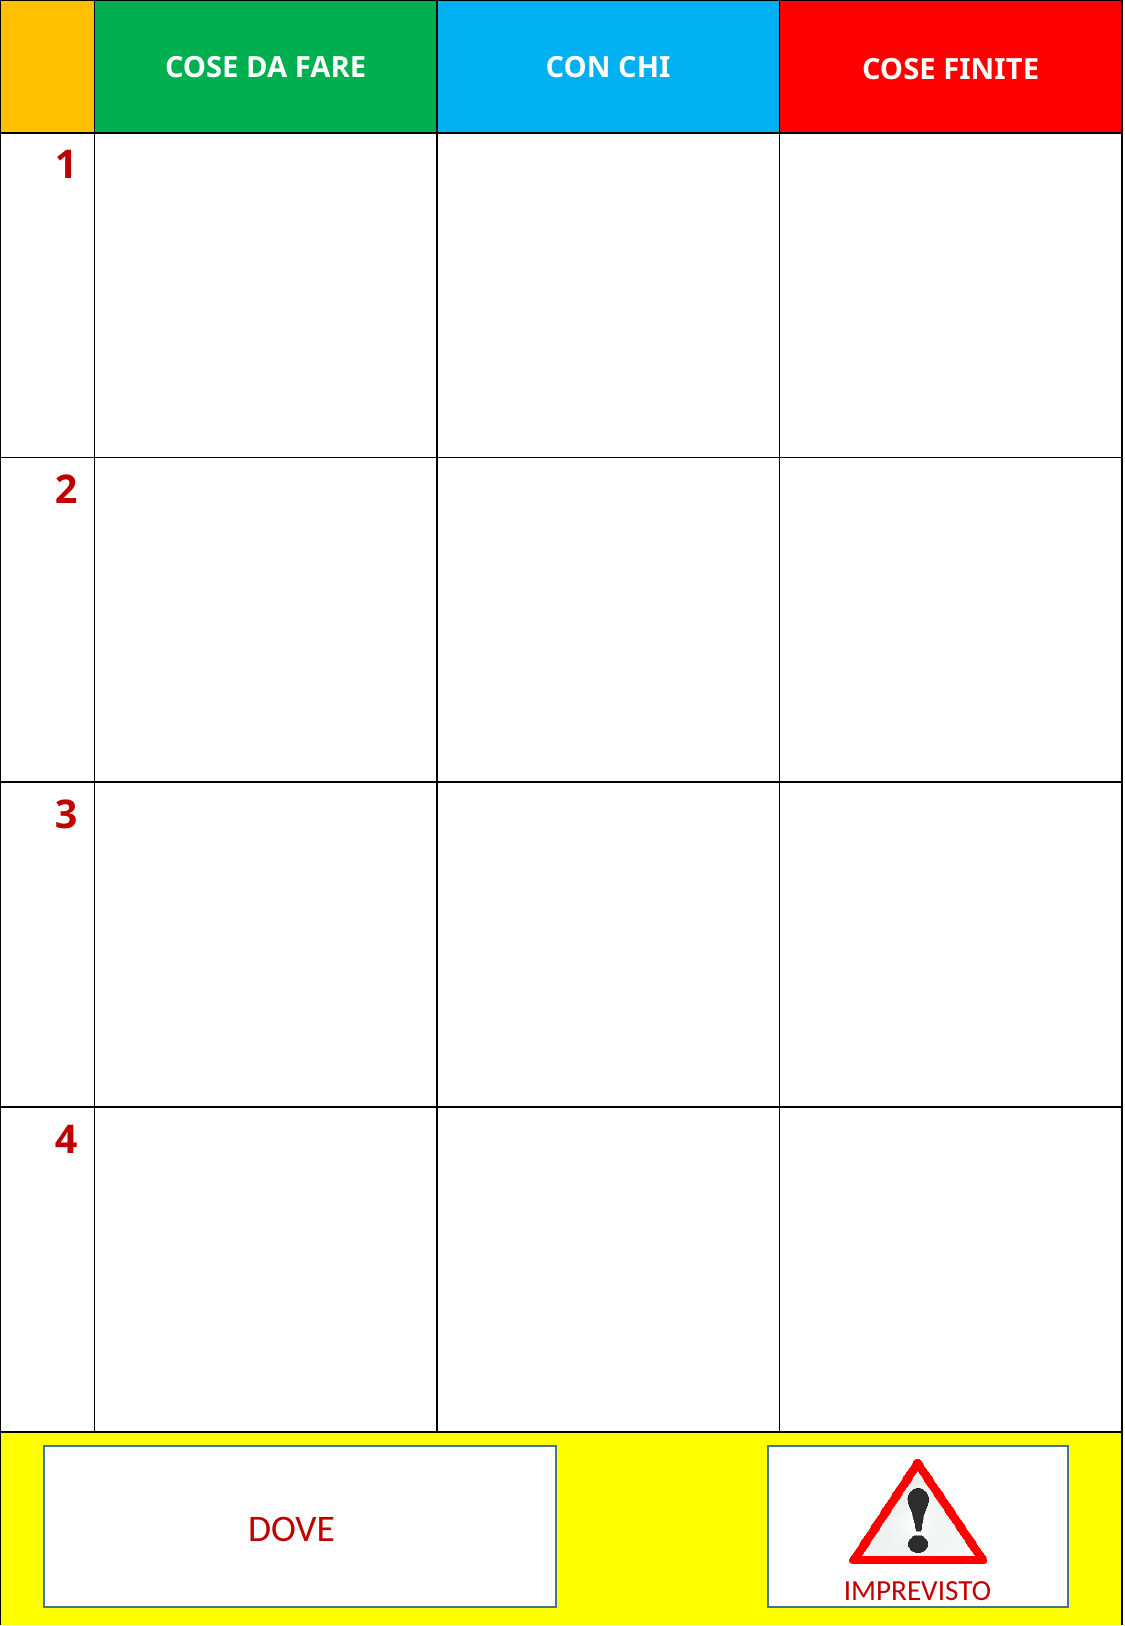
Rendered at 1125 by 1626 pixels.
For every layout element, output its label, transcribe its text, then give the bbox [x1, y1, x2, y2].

table_cell [438, 1108, 779, 1431]
table_header COSE FINITE [780, 1, 1121, 132]
table_cell [780, 458, 1121, 781]
table_cell 2 [1, 458, 94, 781]
text_box [767, 1445, 1069, 1608]
table_cell [780, 134, 1121, 457]
table_cell [438, 783, 779, 1106]
table_cell [95, 134, 436, 457]
table_cell [1, 1433, 1121, 1625]
table_header [1, 1, 94, 132]
text_box DOVE [43, 1445, 557, 1608]
table_cell [95, 458, 436, 781]
table_header CON CHI [438, 1, 779, 132]
table_cell [95, 1108, 436, 1431]
table_cell 3 [1, 783, 94, 1106]
text_box IMPREVISTO [821, 1564, 1014, 1614]
table_cell [438, 458, 779, 781]
table_cell [780, 783, 1121, 1106]
table_header COSE DA FARE [95, 1, 436, 132]
table_cell [438, 134, 779, 457]
picture [849, 1459, 987, 1565]
table_cell 1 [1, 134, 94, 457]
table_cell [95, 783, 436, 1106]
table_cell 4 [1, 1108, 94, 1431]
table_cell [780, 1108, 1121, 1431]
